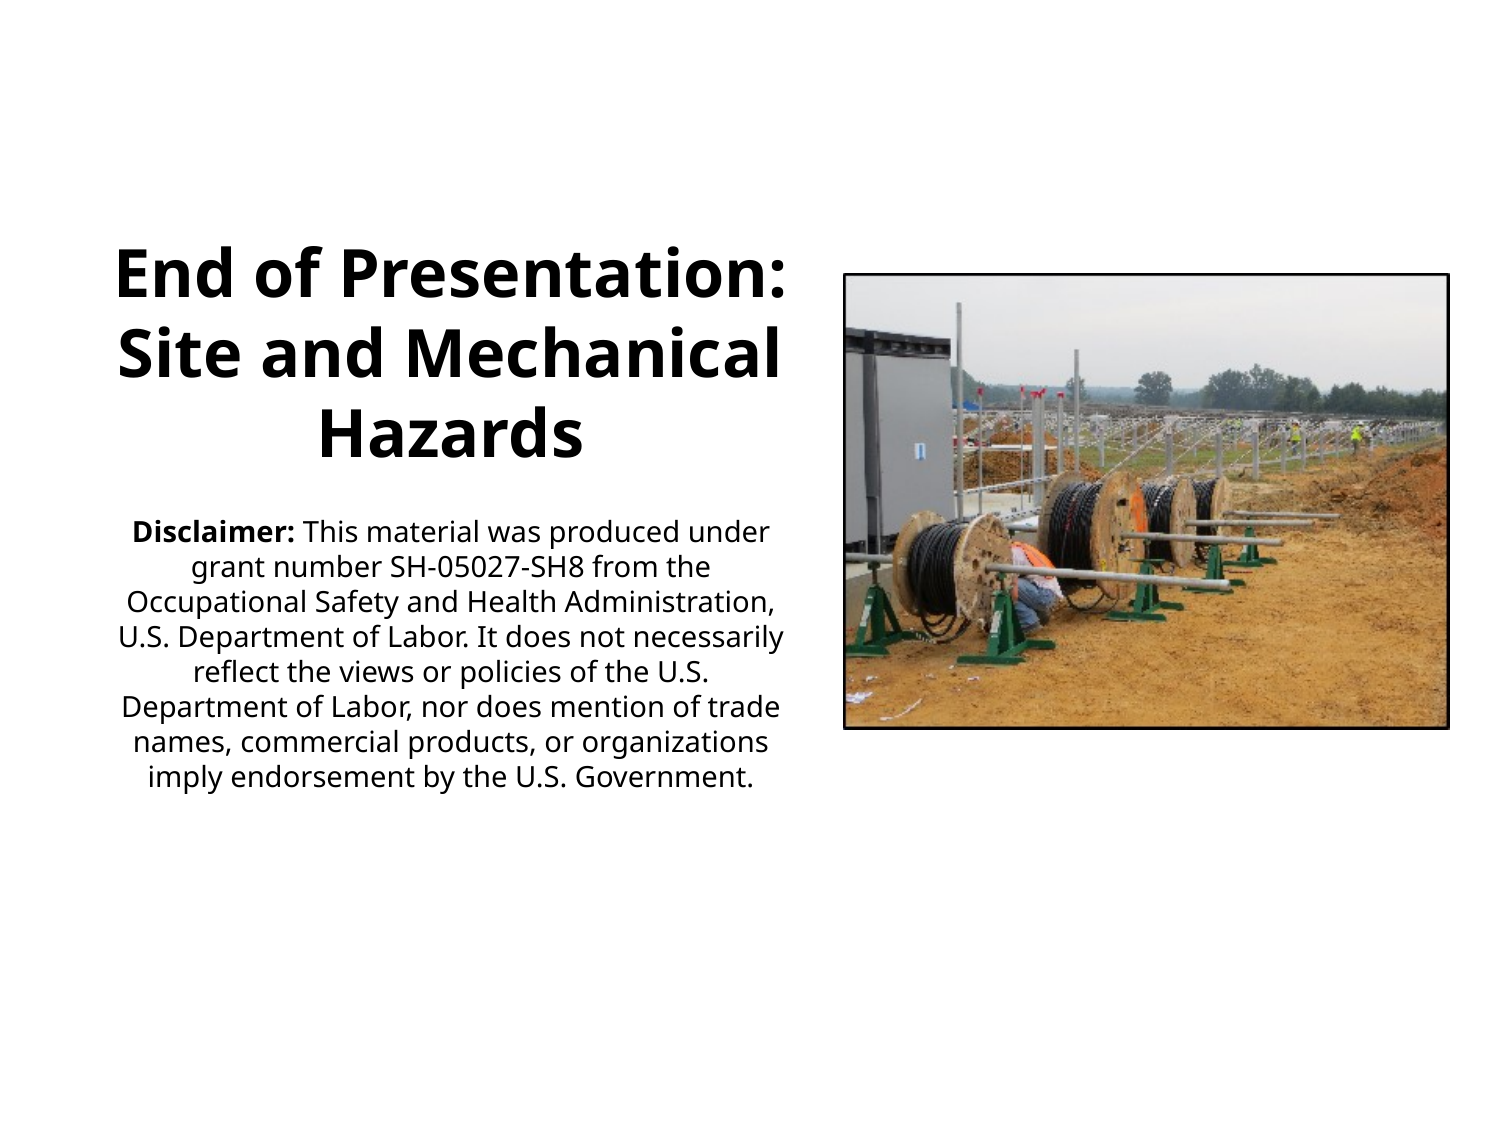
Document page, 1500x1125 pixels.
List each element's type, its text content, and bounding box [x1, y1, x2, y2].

title End of Presentation: Site and Mechanical Hazards [72, 198, 828, 504]
text_box Disclaimer: This material was produced under grant number SH-05027-SH8 from the Occupational Safety and Health Administration, U.S. Department of Labor. It does not necessarily reflect the views or policies of the U.S. Department of Labor, nor does mention of trade names, commercial products, or organizations imply endorsement by the U.S. Government. [91, 505, 811, 801]
picture [843, 273, 1451, 731]
